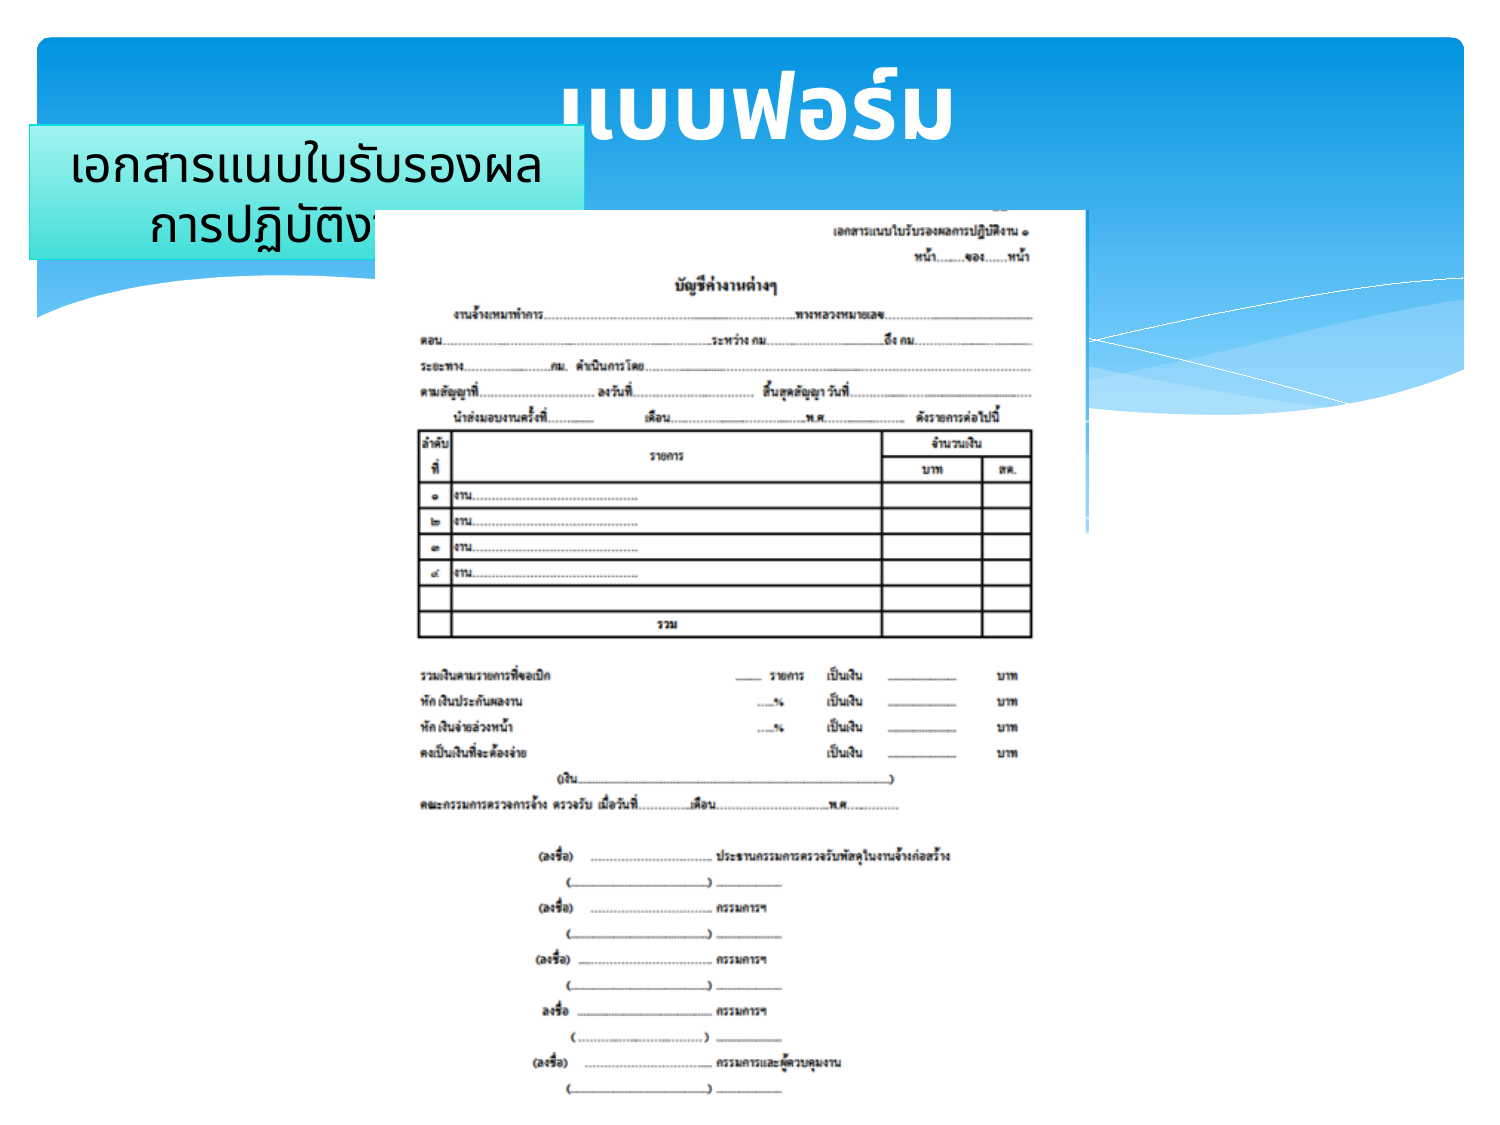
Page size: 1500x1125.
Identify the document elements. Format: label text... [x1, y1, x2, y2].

text_box เอกสารแนบใบรับรองผลการปฏิบัติงาน ๑ [29, 124, 585, 260]
title แบบฟอร์ม [82, 0, 1432, 206]
picture [374, 210, 1089, 1125]
